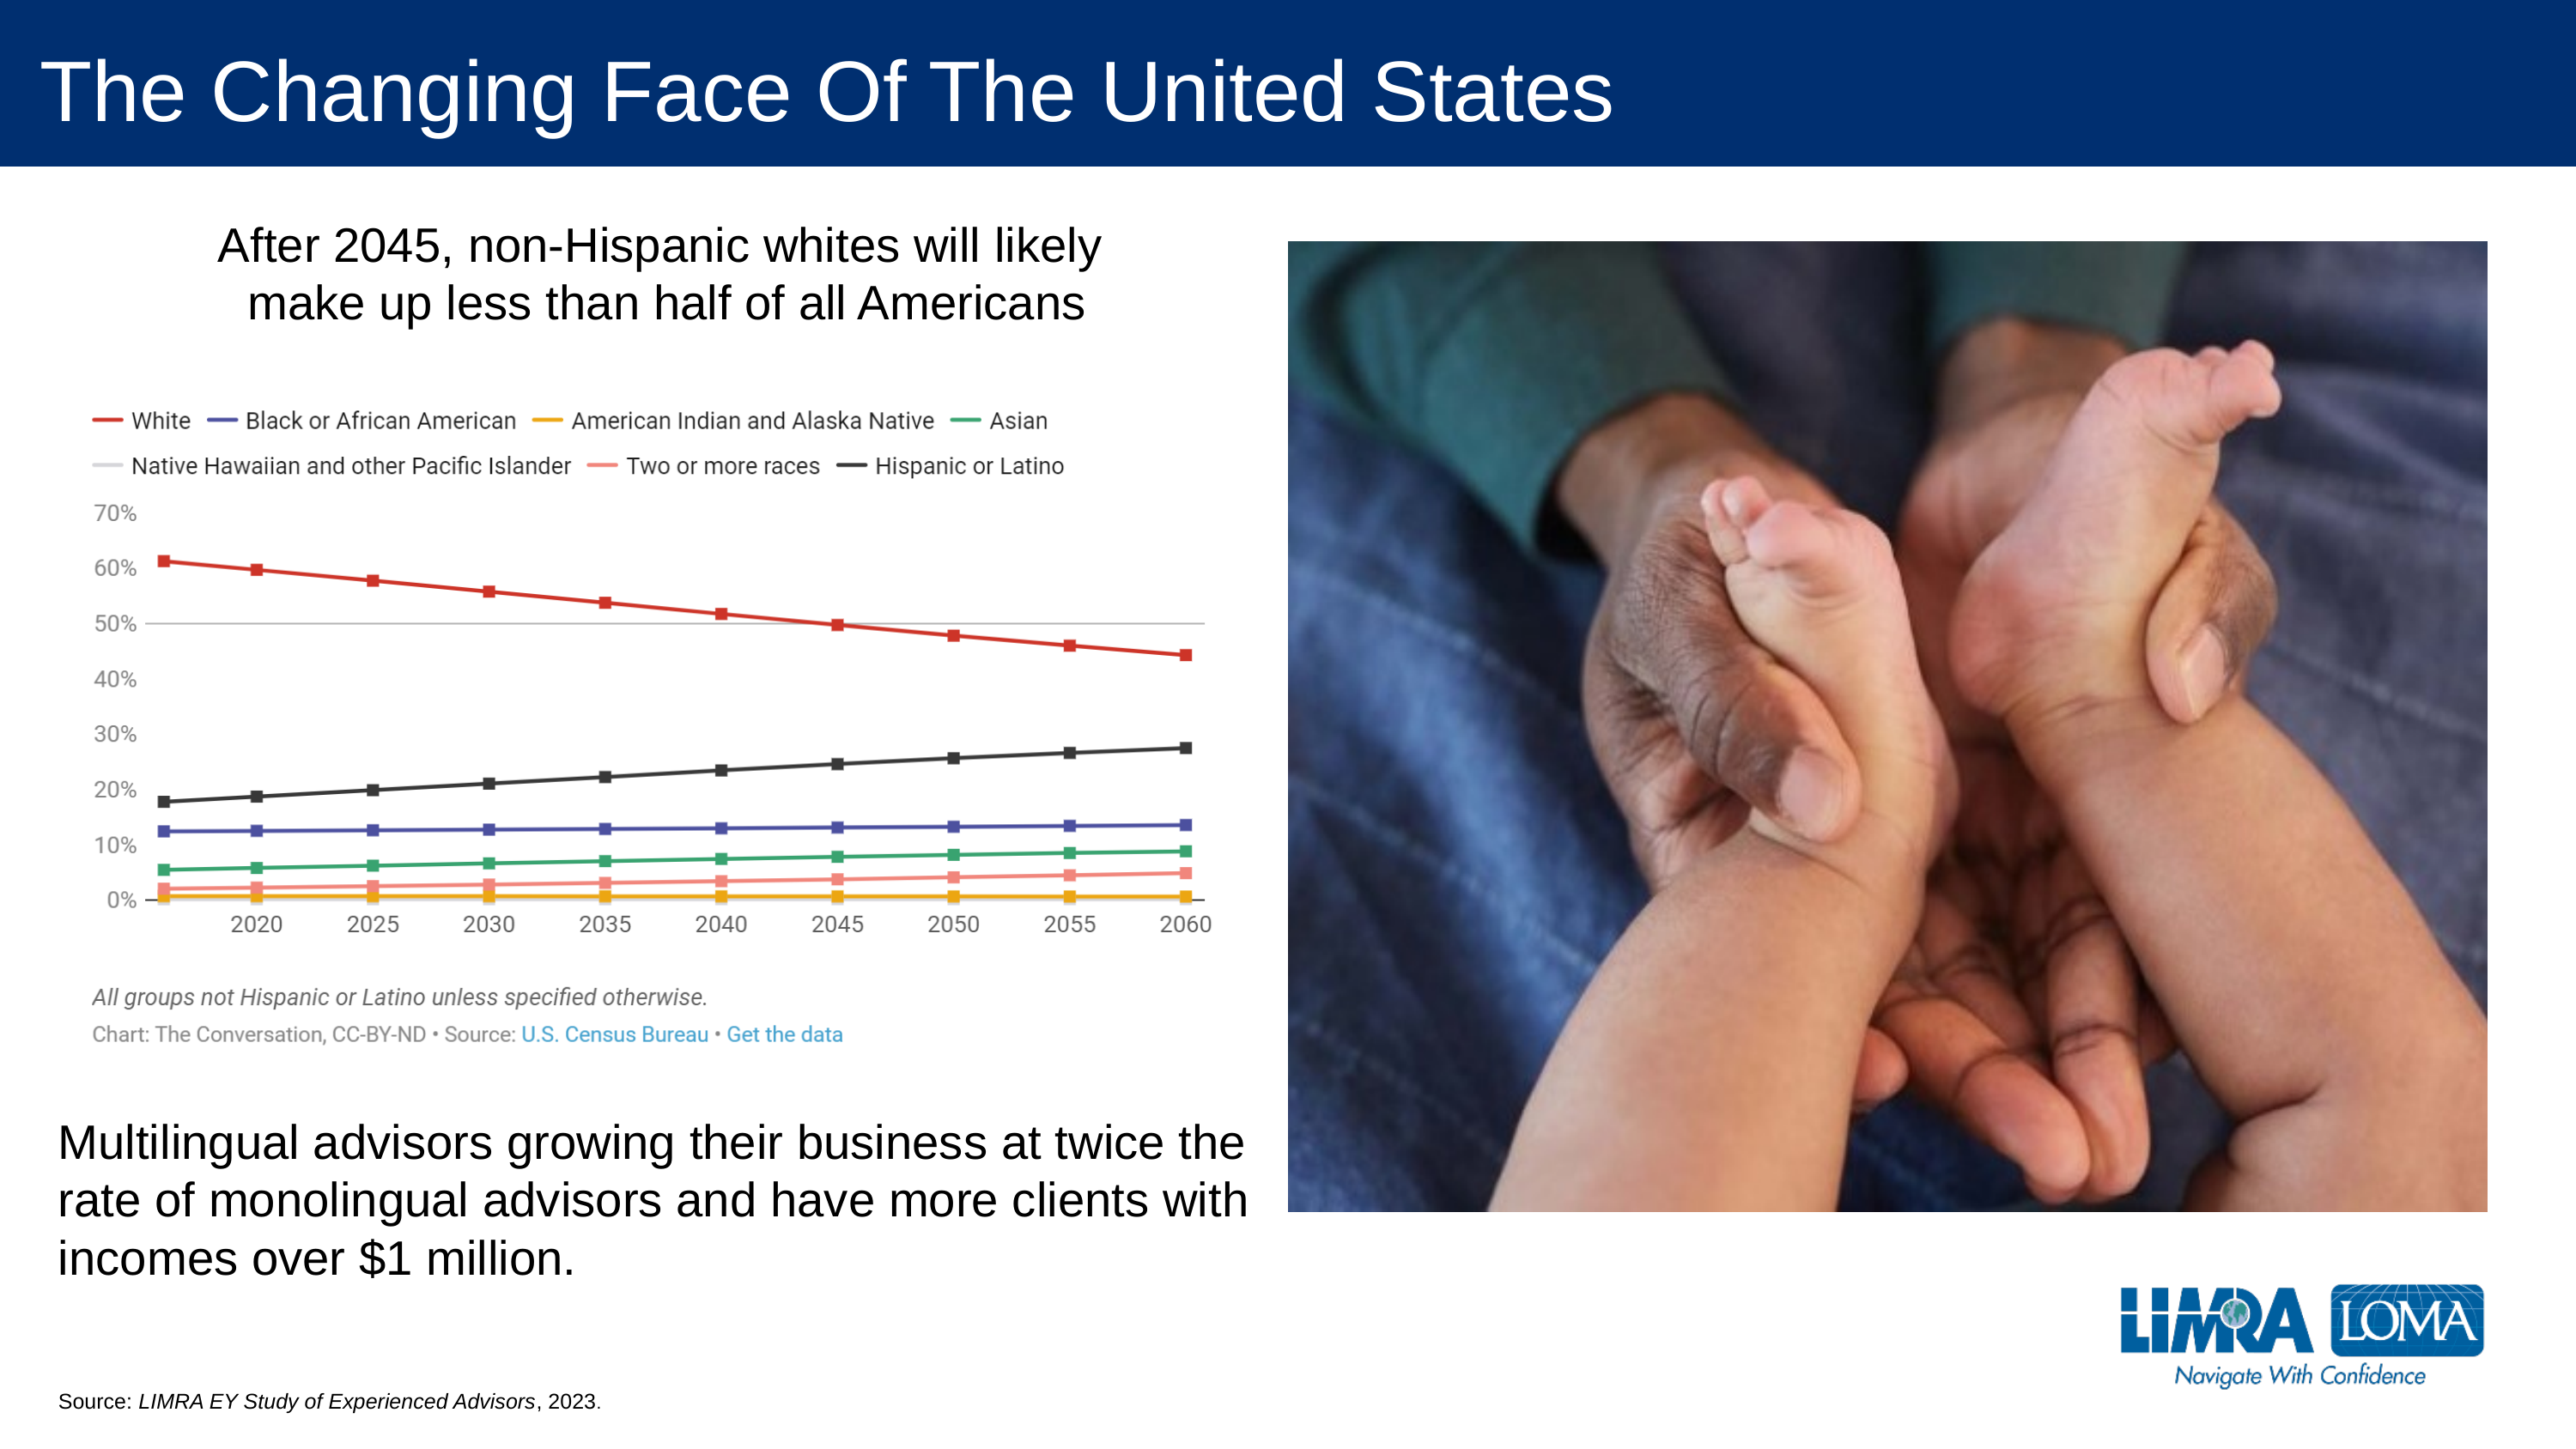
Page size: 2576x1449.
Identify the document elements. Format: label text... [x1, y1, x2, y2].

picture [65, 385, 1268, 1069]
text_box Multilingual advisors growing their business at twice the rate of monolingual advisors and have more clients with incomes over $1 million. Source: LIMRA EY Study of Experienced Advisors, 2023. [46, 1104, 2445, 1420]
text_box After 2045, non-Hispanic whites will likely make up less than half of all Americans [0, 207, 1340, 336]
picture [2445, 1282, 2488, 1391]
title The Changing Face Of The United States [1, 0, 2576, 182]
picture [1287, 241, 2488, 1212]
